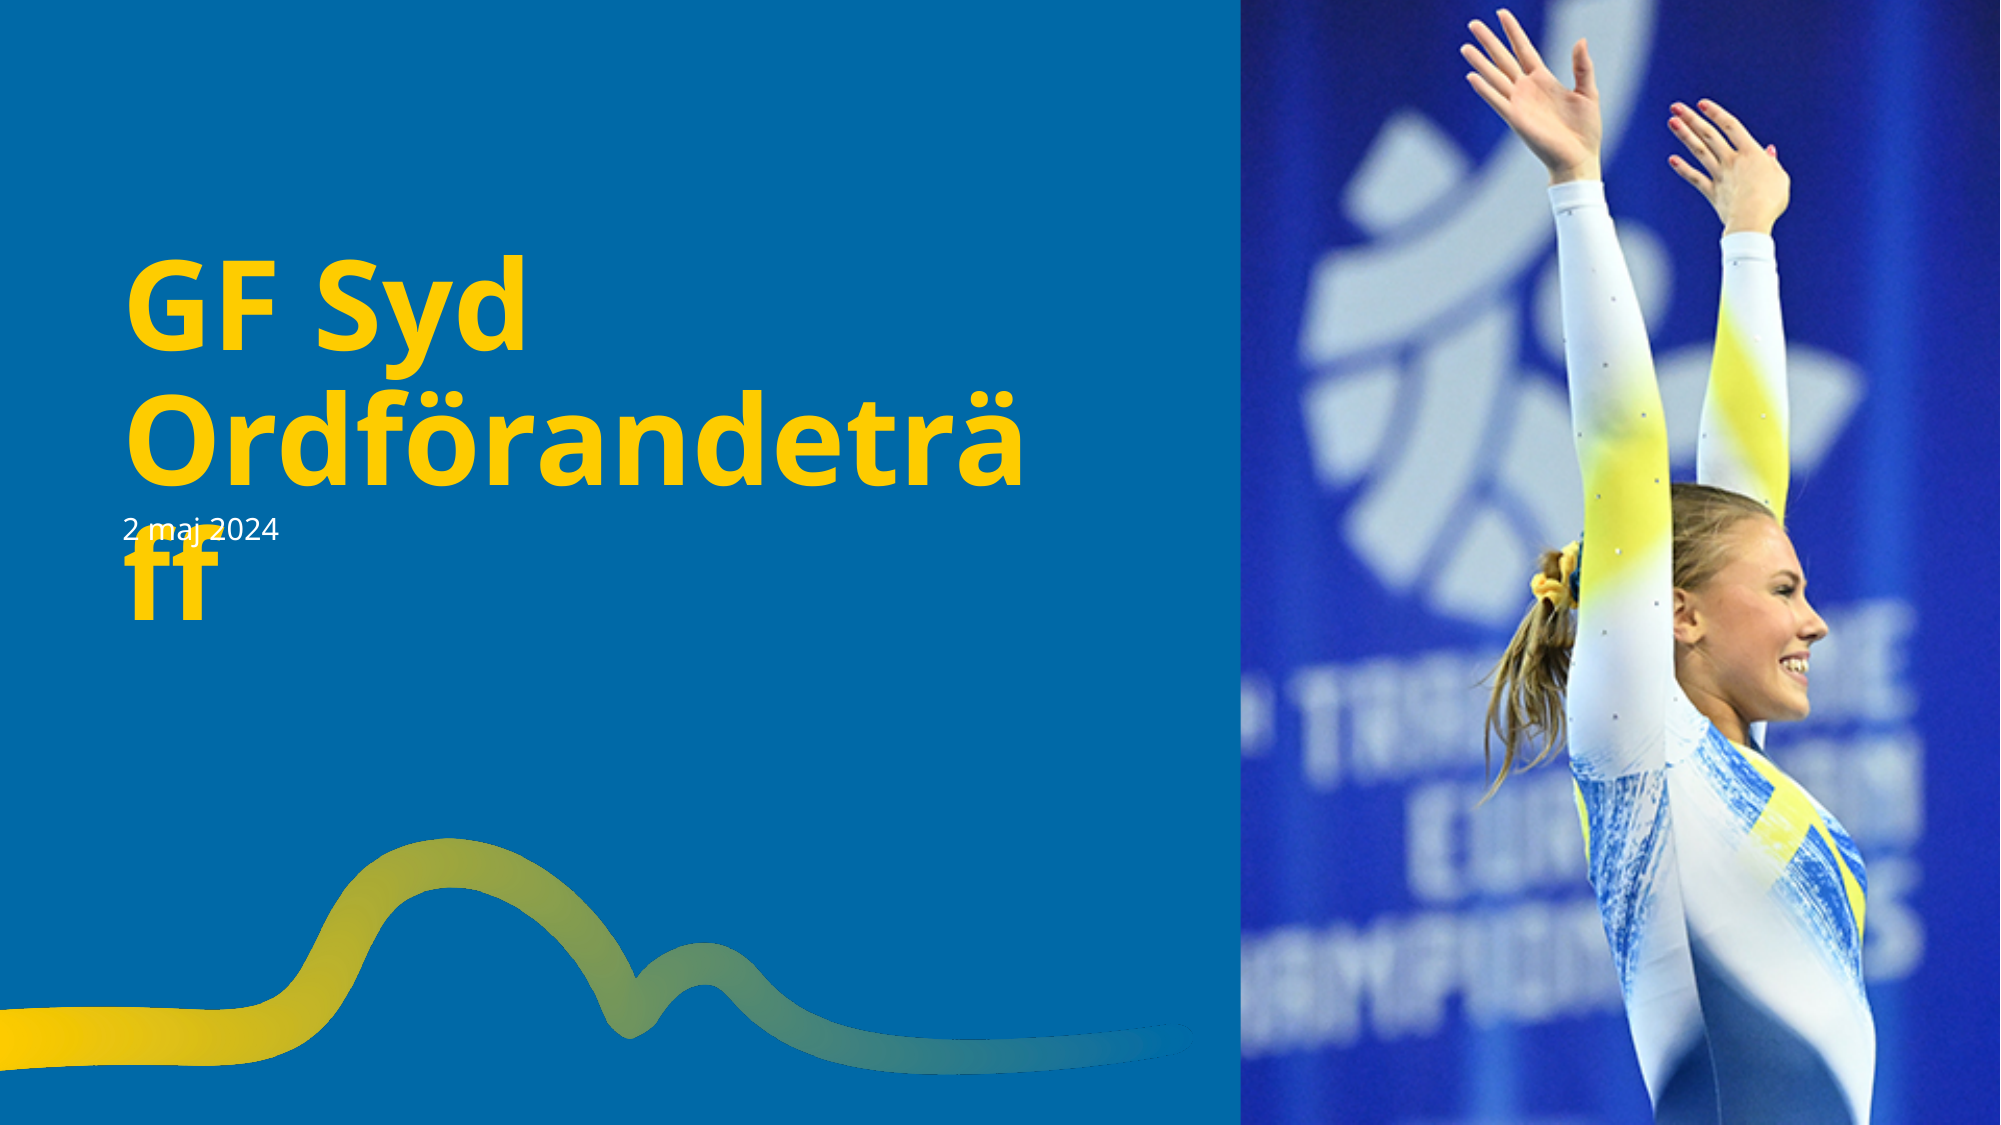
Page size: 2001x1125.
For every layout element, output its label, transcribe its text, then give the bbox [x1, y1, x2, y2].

subtitle 2 maj 2024 [122, 514, 286, 551]
picture [1240, 0, 2000, 1125]
picture [0, 838, 1193, 1075]
title GF Syd Ordförandeträff [122, 242, 1115, 407]
